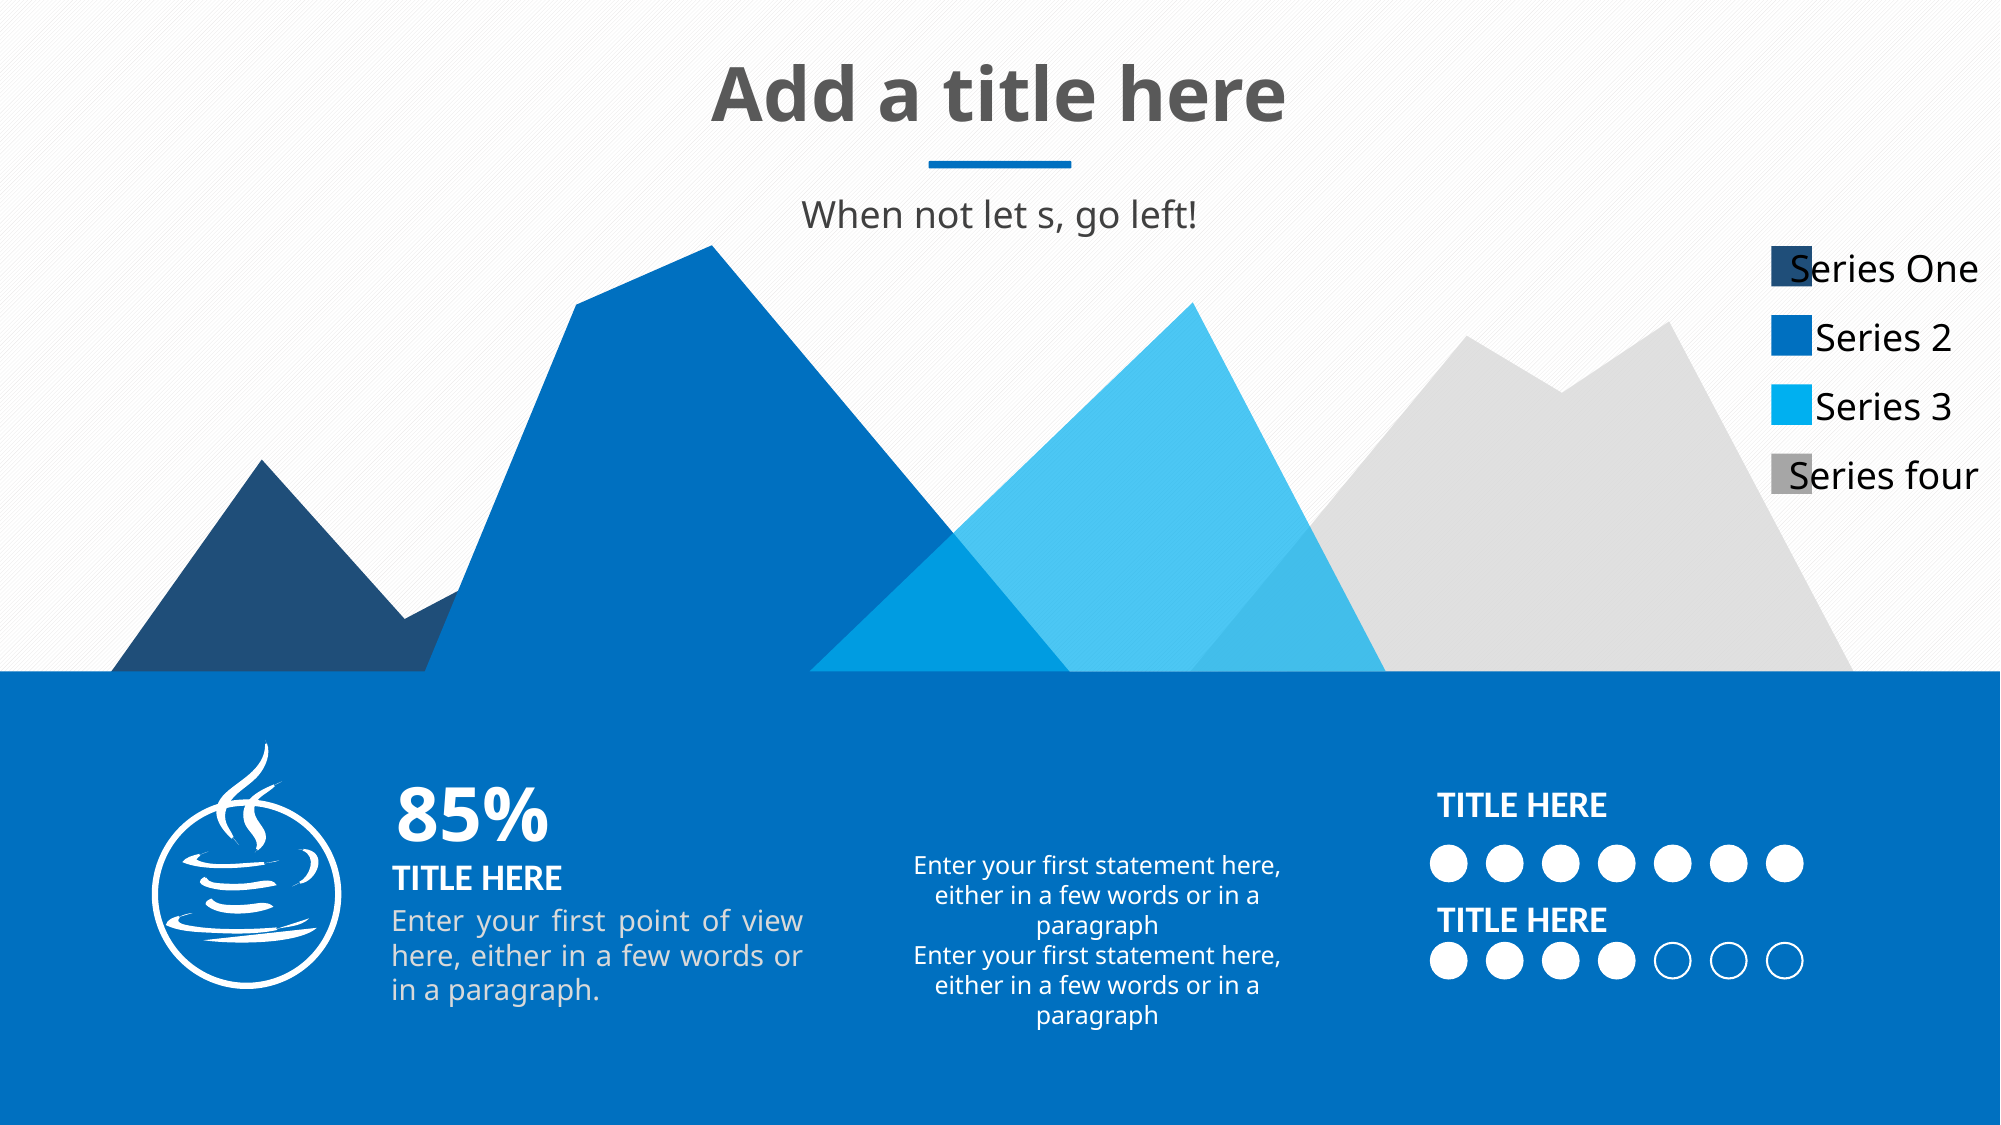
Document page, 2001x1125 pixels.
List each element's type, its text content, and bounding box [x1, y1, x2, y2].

text_box [330, 853, 340, 935]
text_box [1541, 844, 1580, 883]
text_box Enter your first point of view here, either in a few words or in a paragraph. [376, 894, 819, 1015]
text_box [111, 457, 456, 670]
text_box TITLE HERE [377, 845, 578, 894]
text_box [1709, 844, 1748, 883]
text_box Series 2 [1800, 306, 1968, 367]
text_box [1770, 383, 1800, 426]
text_box 85% [381, 759, 565, 864]
text_box [1485, 844, 1524, 883]
text_box [1429, 948, 1468, 980]
text_box [806, 300, 1388, 673]
text_box [0, 670, 2000, 1125]
text_box TITLE HERE [1422, 772, 1623, 832]
text_box [1770, 314, 1800, 357]
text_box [165, 739, 330, 945]
text_box Series 3 [1800, 375, 1968, 436]
text_box [1485, 948, 1524, 980]
text_box [1597, 844, 1636, 883]
text_box [1653, 941, 1692, 980]
text_box [153, 850, 165, 939]
text_box [1770, 245, 1774, 287]
text_box Add a title here [697, 39, 1303, 144]
text_box [1653, 844, 1692, 883]
text_box Enter your first statement here, either in a few words or in a paragraph Enter your first statement here, either in a few words or in a paragraph [884, 842, 1311, 1037]
text_box TITLE HERE [1422, 888, 1623, 948]
text_box [1310, 319, 1854, 670]
text_box [1429, 844, 1468, 883]
text_box [1709, 941, 1748, 980]
text_box Series One [1774, 237, 1995, 298]
text_box [1765, 941, 1804, 980]
text_box Series four [1774, 444, 1995, 505]
text_box [1770, 453, 1774, 495]
text_box [422, 243, 1074, 675]
text_box [1597, 942, 1636, 980]
text_box When not let s, go left! [786, 184, 1214, 244]
text_box [1541, 948, 1580, 980]
text_box [169, 945, 325, 987]
text_box [1765, 844, 1804, 883]
text_box [927, 159, 1073, 170]
